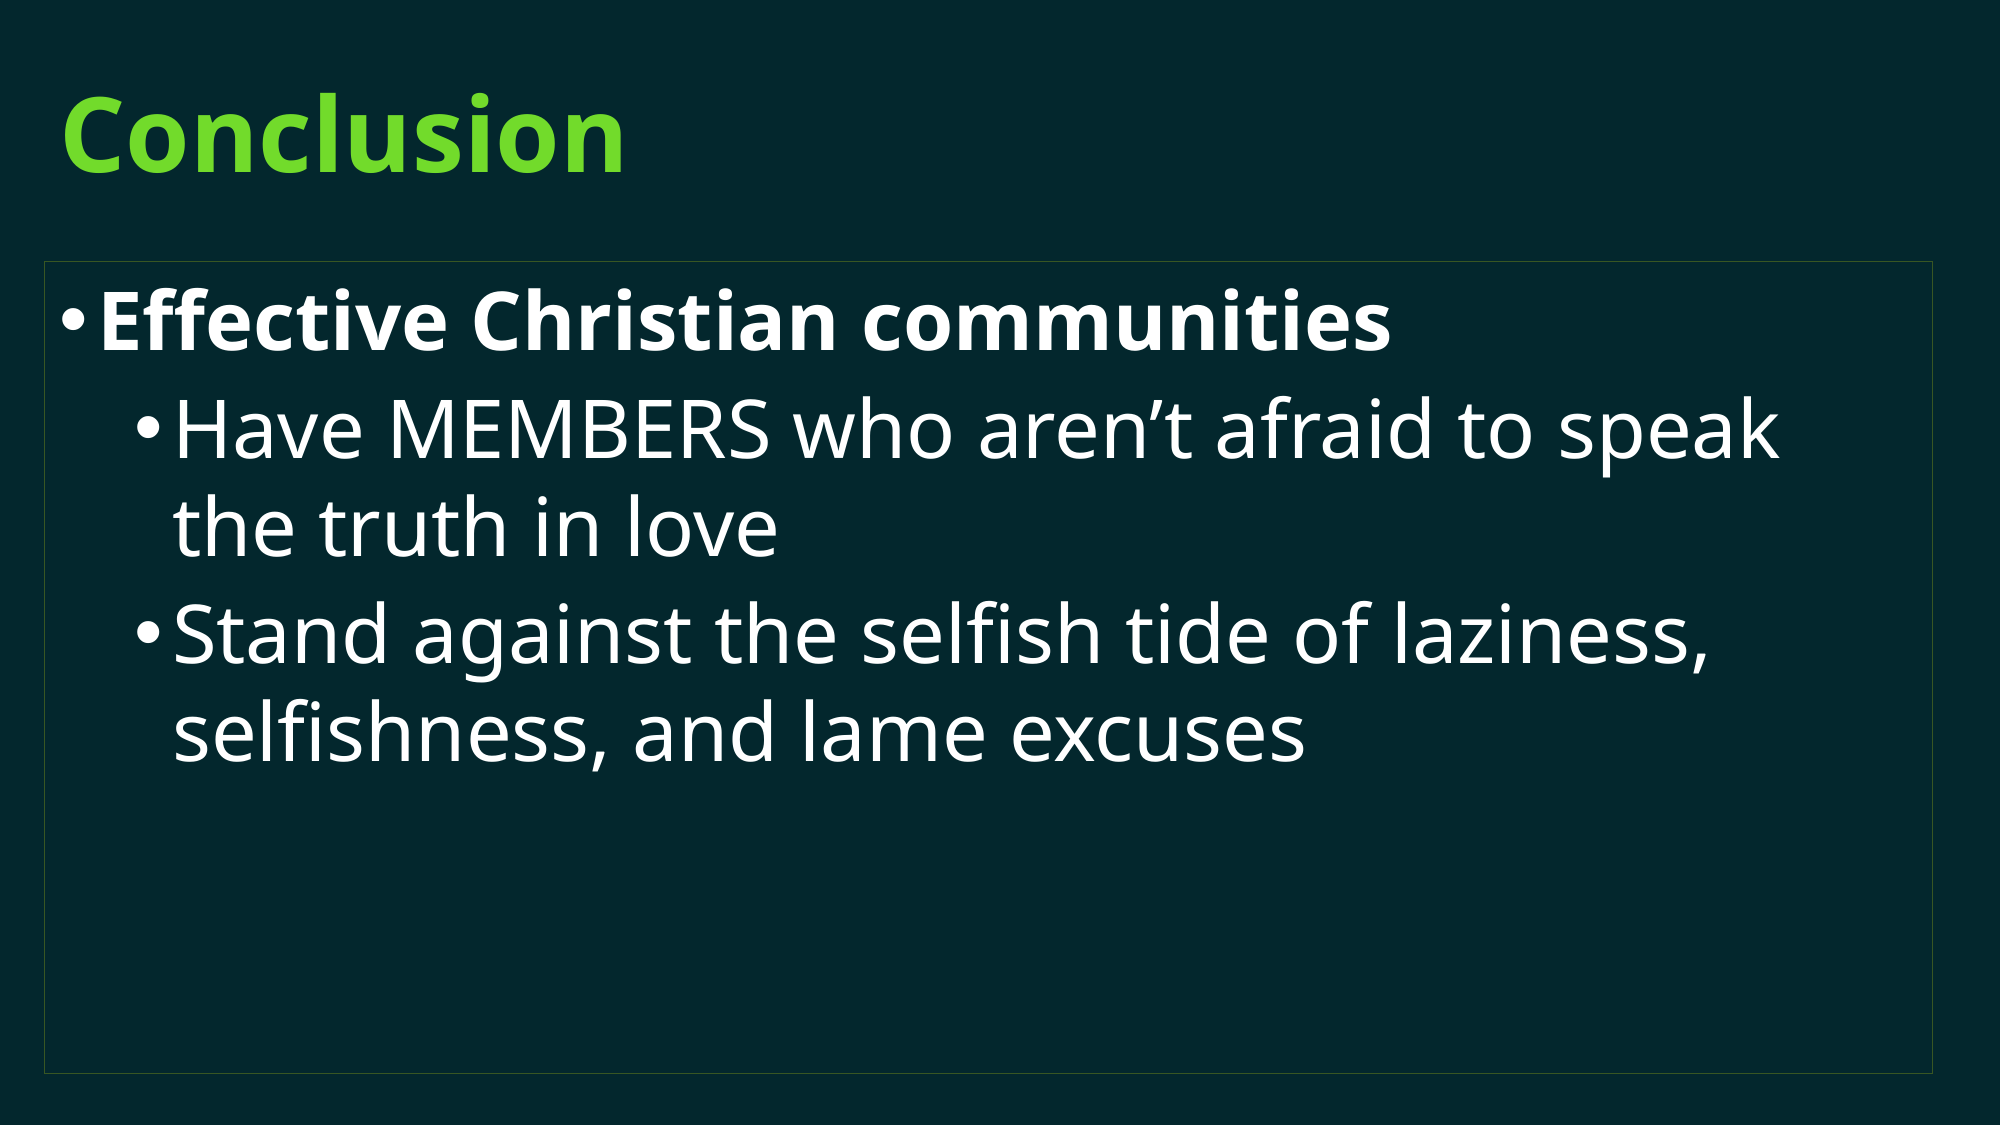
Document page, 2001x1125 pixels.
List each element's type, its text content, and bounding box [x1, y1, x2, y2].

list Effective Christian communities Have MEMBERS who aren’t afraid to speak the truth in love Stand against the selfish tide of laziness, selfishness, and lame excuses [44, 261, 1933, 1074]
title Conclusion [44, 22, 1933, 240]
